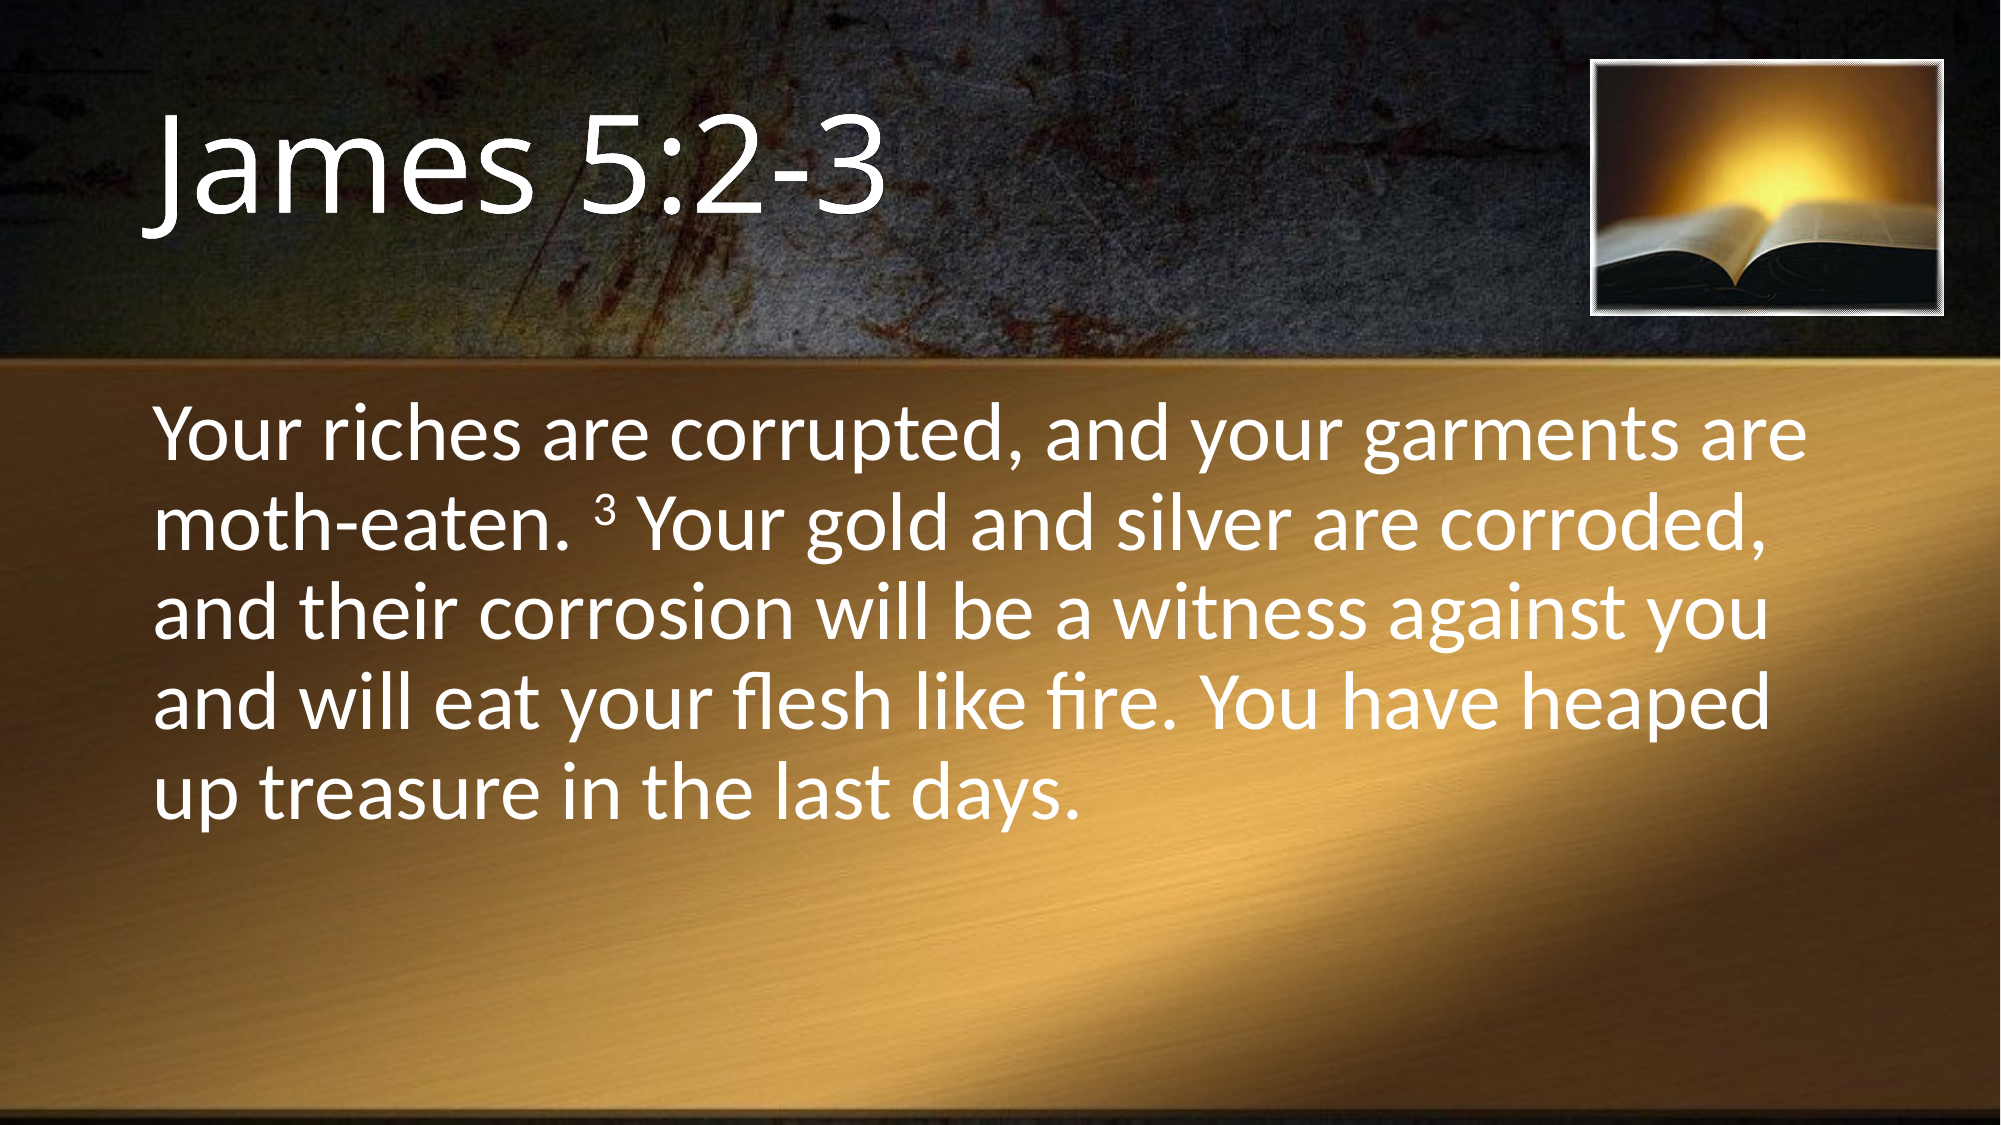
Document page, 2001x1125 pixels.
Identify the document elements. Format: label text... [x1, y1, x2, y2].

title James 5:2-3 [137, 59, 1590, 278]
list Your riches are corrupted, and your garments are moth-eaten. 3 Your gold and silver are corroded, and their corrosion will be a witness against you and will eat your flesh like fire. You have heaped up treasure in the last days. [137, 380, 1863, 1085]
picture [0, 0, 2001, 1125]
